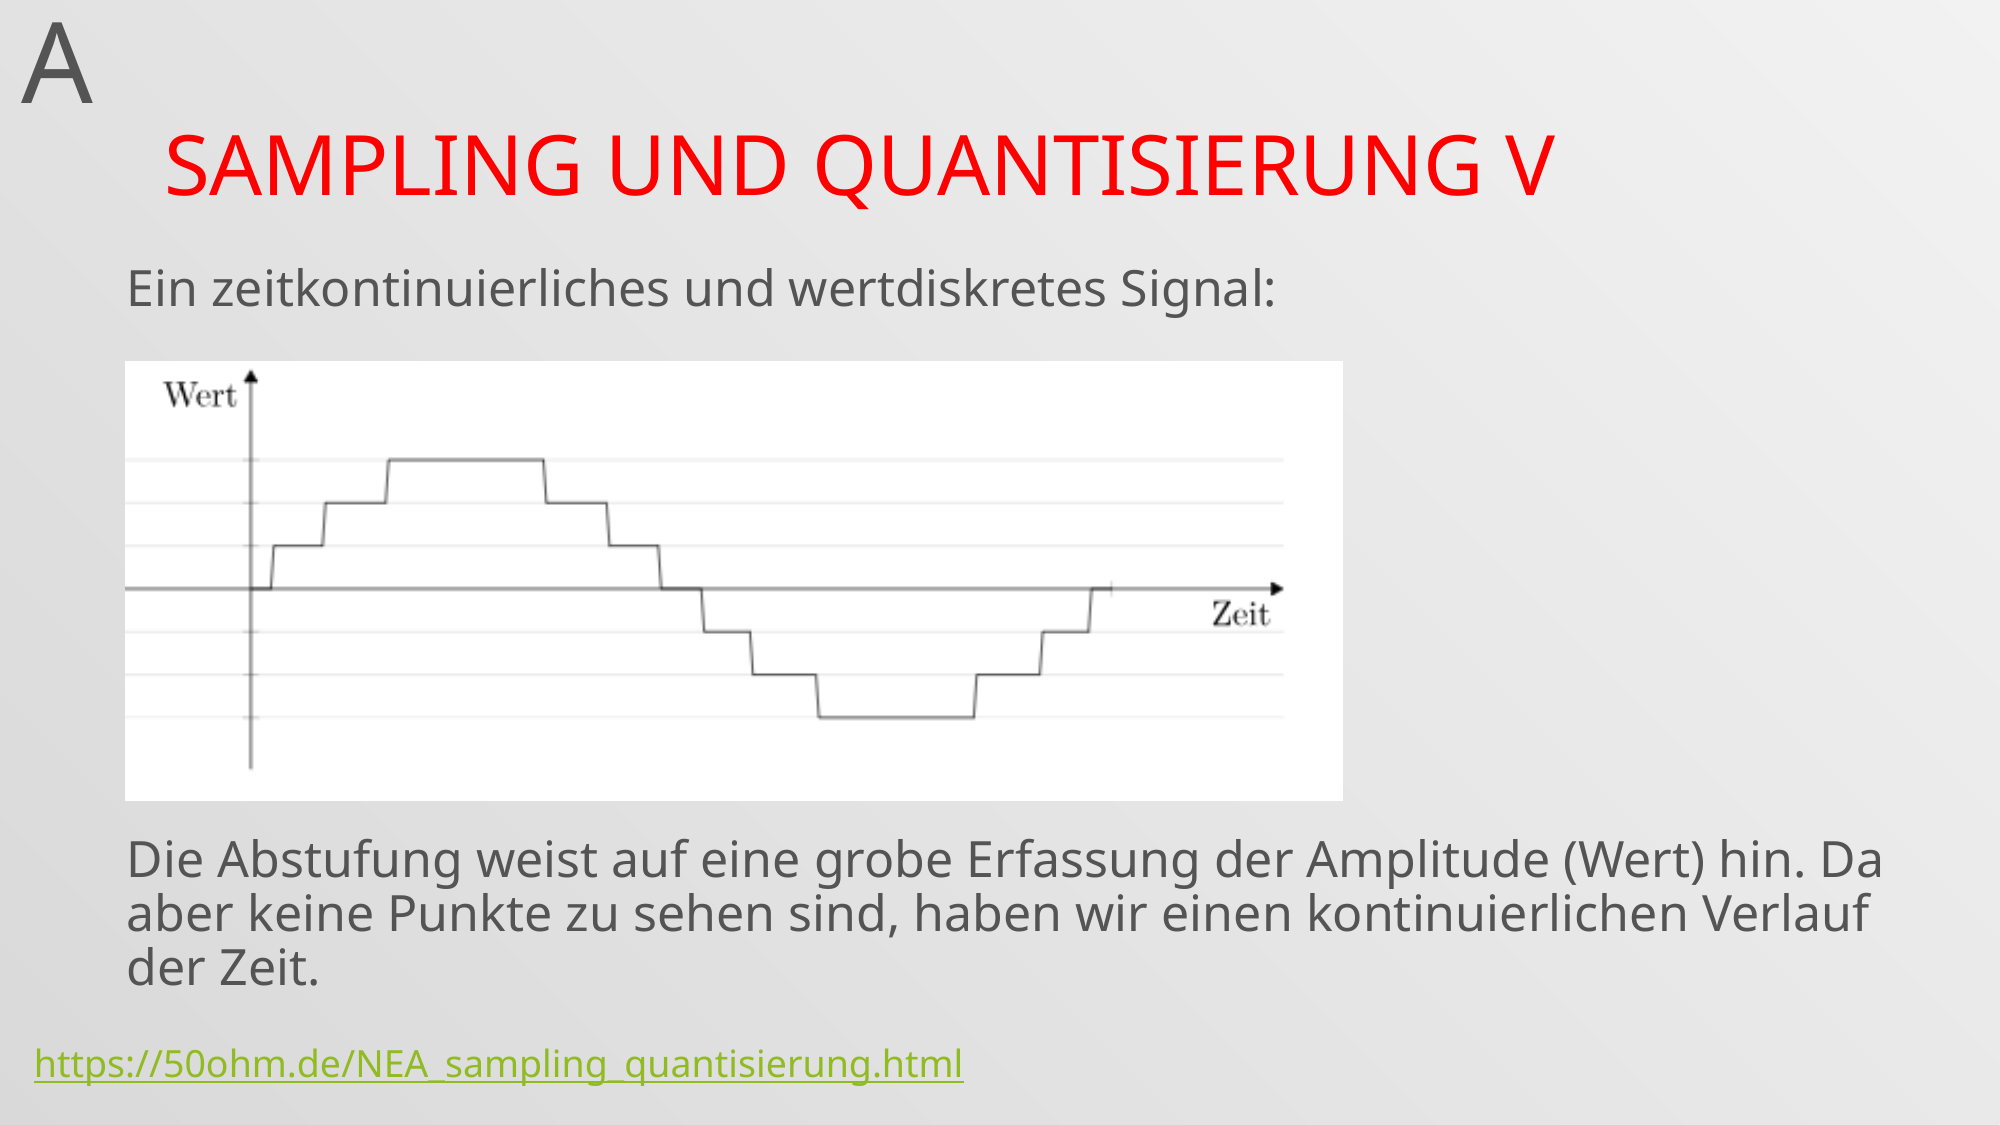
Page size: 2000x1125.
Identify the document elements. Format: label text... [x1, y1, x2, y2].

text_box A [6, 0, 109, 134]
list Ein zeitkontinuierliches und wertdiskretes Signal: Die Abstufung weist auf eine grobe Erfassung der Amplitude (Wert) hin. Da aber keine Punkte zu sehen sind, haben wir einen kontinuierlichen Verlauf der Zeit. [104, 255, 1926, 1033]
text_box https://50ohm.de/NEA_sampling_quantisierung.html [19, 1032, 1272, 1125]
title Sampling und Quantisierung V [149, 3, 1750, 222]
picture [125, 361, 1343, 801]
